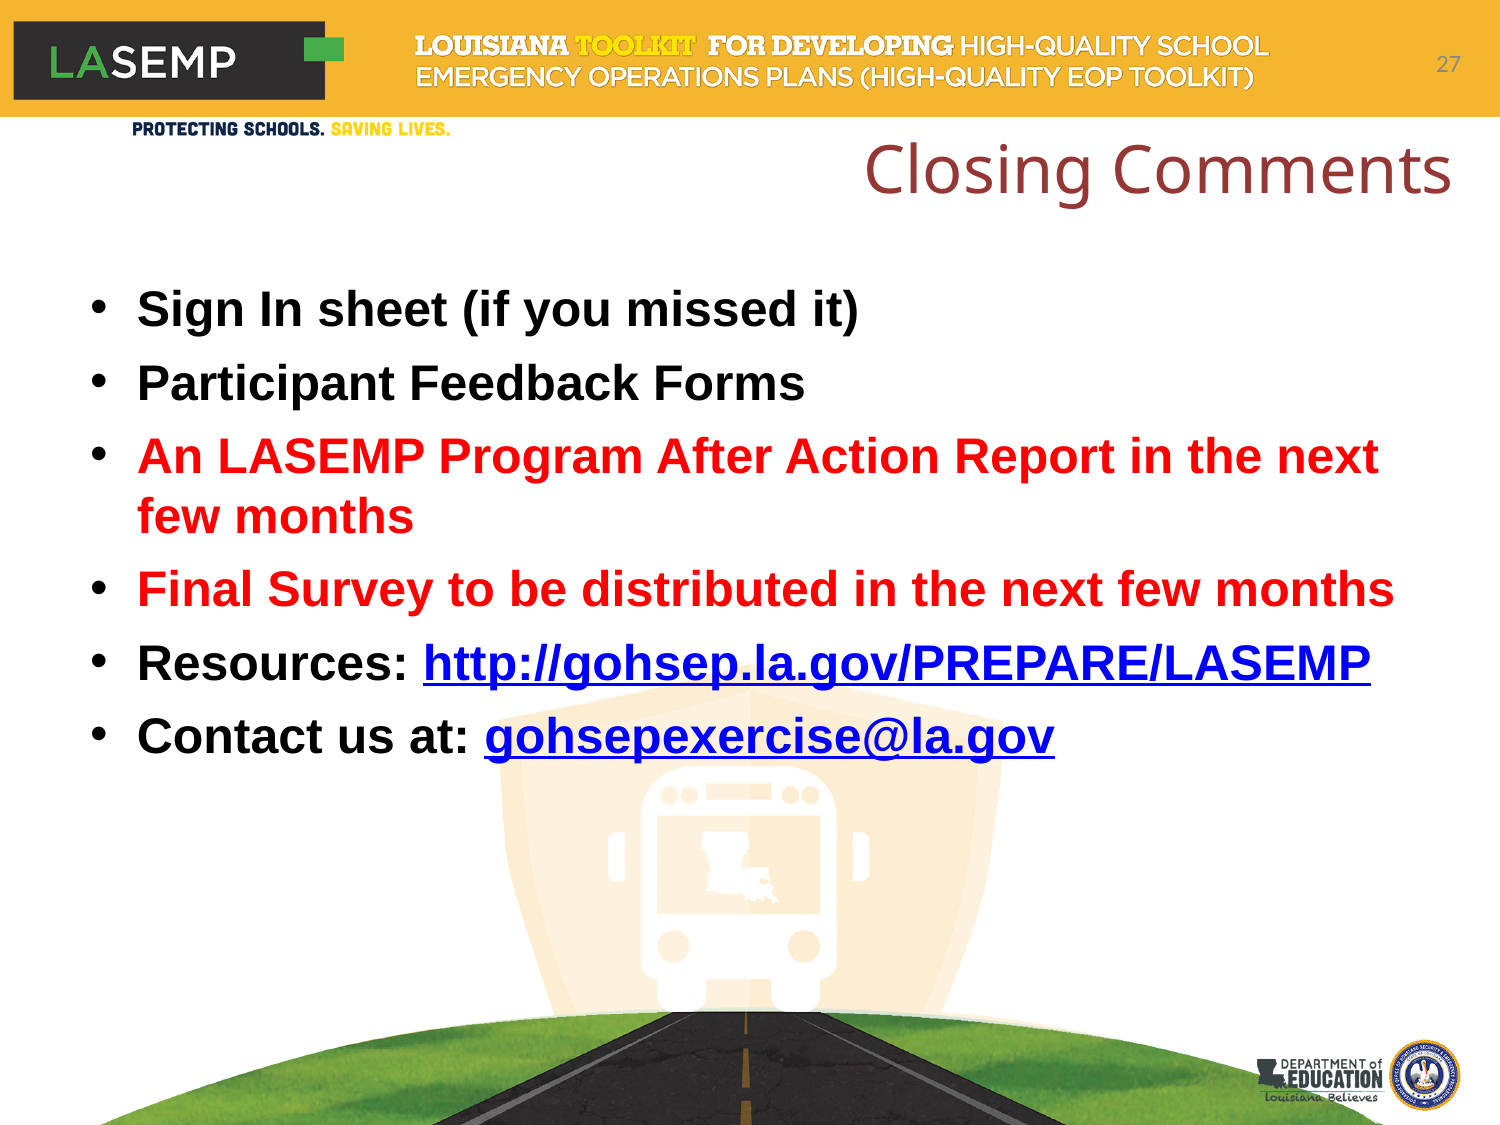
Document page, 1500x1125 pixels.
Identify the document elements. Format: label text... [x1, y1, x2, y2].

picture [0, 0, 1500, 1125]
slide_number 27 [1126, 32, 1477, 93]
list Sign In sheet (if you missed it) Participant Feedback Forms An LASEMP Program After Action Report in the next few months Final Survey to be distributed in the next few months Resources: http://gohsep.la.gov/PREPARE/LASEMP Contact us at: gohsepexercise@la.gov [75, 261, 1425, 1005]
text_box Closing Comments [119, 119, 1470, 230]
